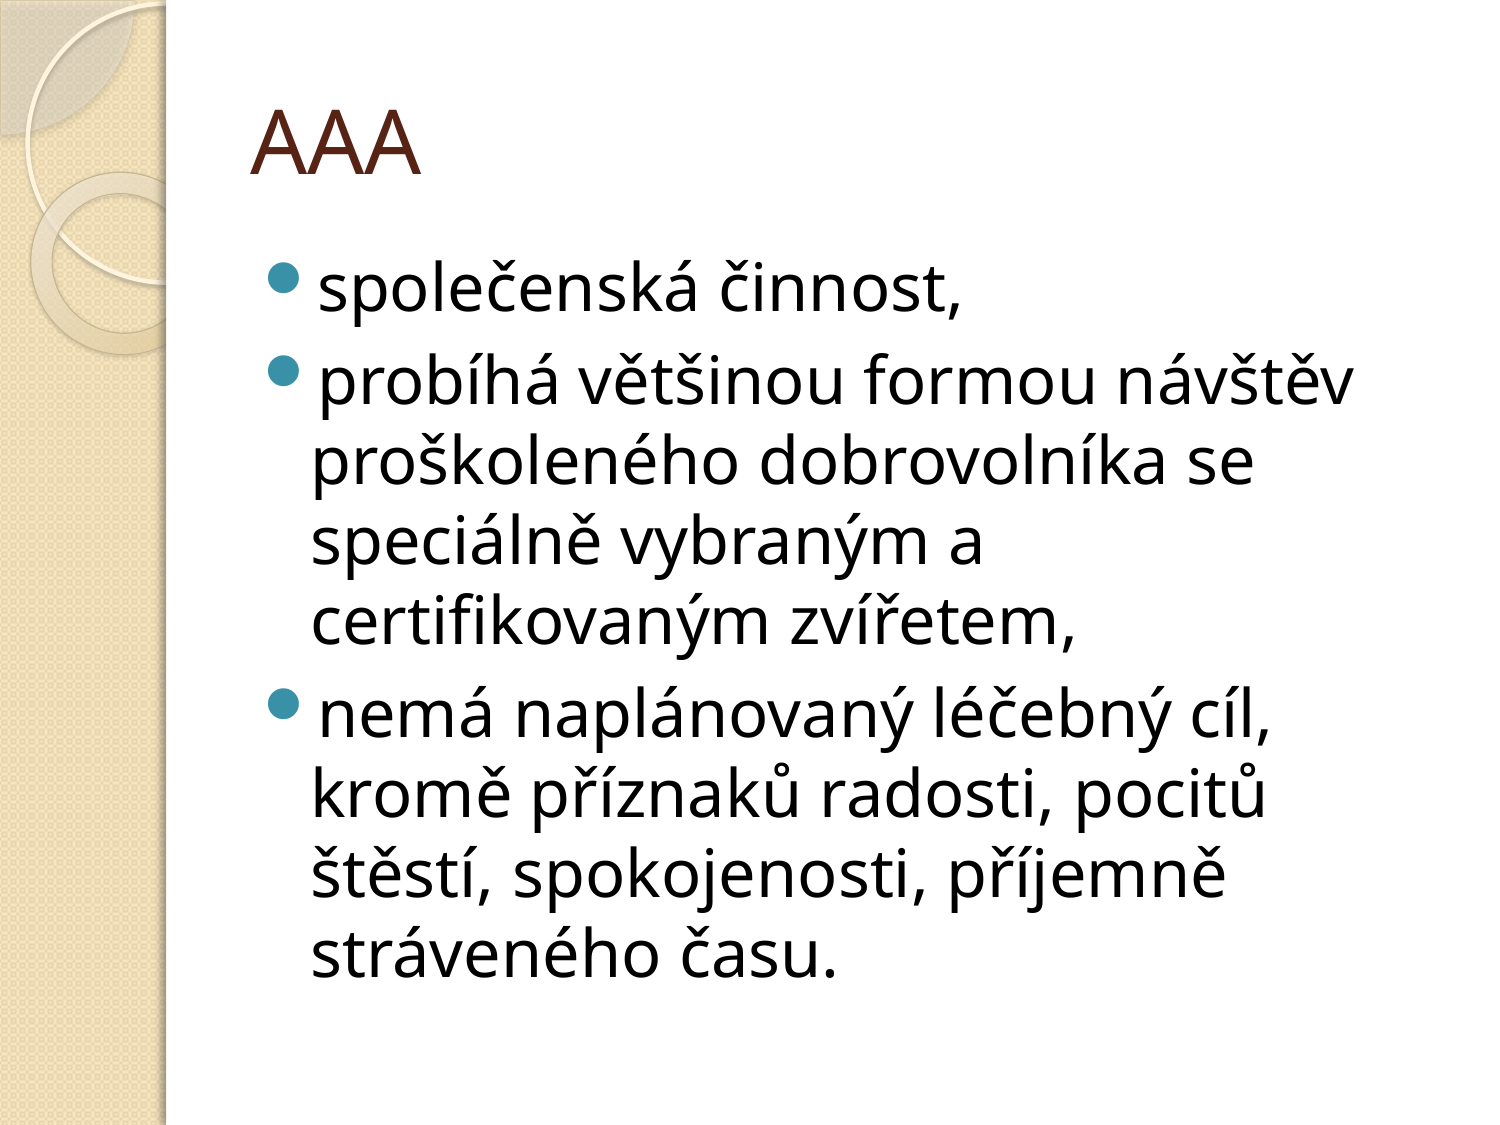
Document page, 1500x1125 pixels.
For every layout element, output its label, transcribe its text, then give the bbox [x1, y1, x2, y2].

list společenská činnost, probíhá většinou formou návštěv proškoleného dobrovolníka se speciálně vybraným a certifikovaným zvířetem, nemá naplánovaný léčebný cíl, kromě příznaků radosti, pocitů štěstí, spokojenosti, příjemně stráveného času. [235, 237, 1466, 1025]
title AAA [235, 45, 1466, 233]
